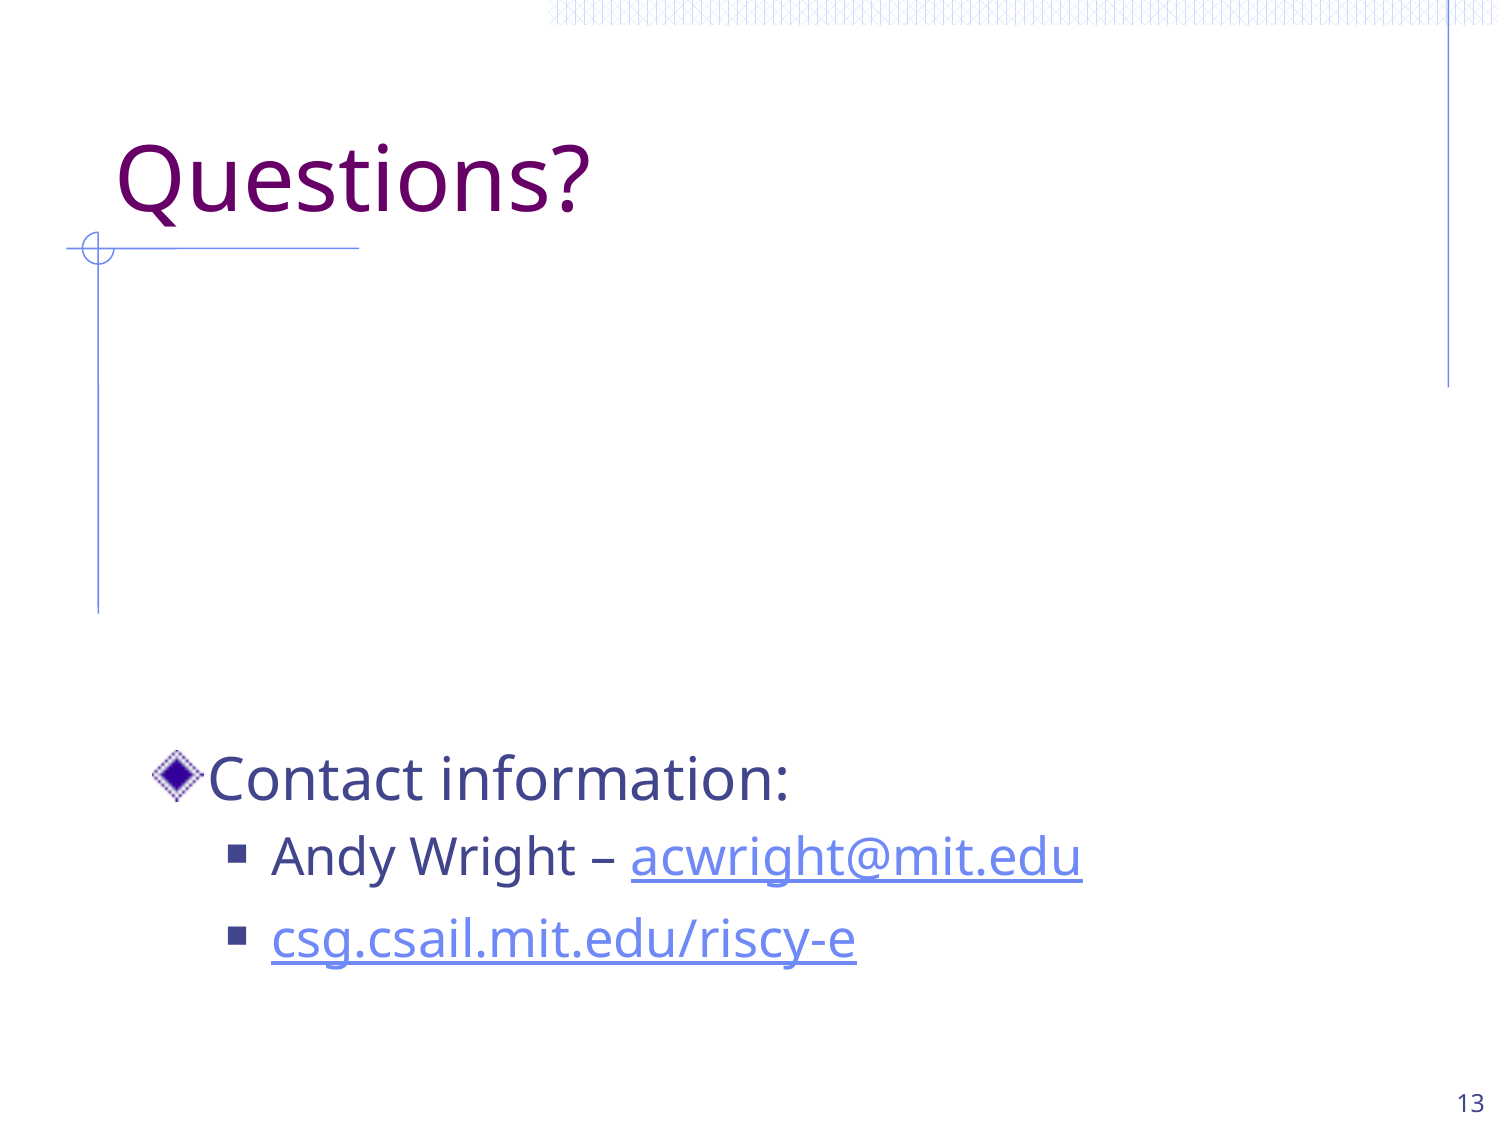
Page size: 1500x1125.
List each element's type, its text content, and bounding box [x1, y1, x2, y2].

title Questions? [99, 49, 1376, 238]
slide_number 13 [1337, 1082, 1500, 1125]
picture [152, 750, 204, 802]
list Contact information: Andy Wright – acwright@mit.edu csg.csail.mit.edu/riscy-e [137, 312, 1413, 988]
